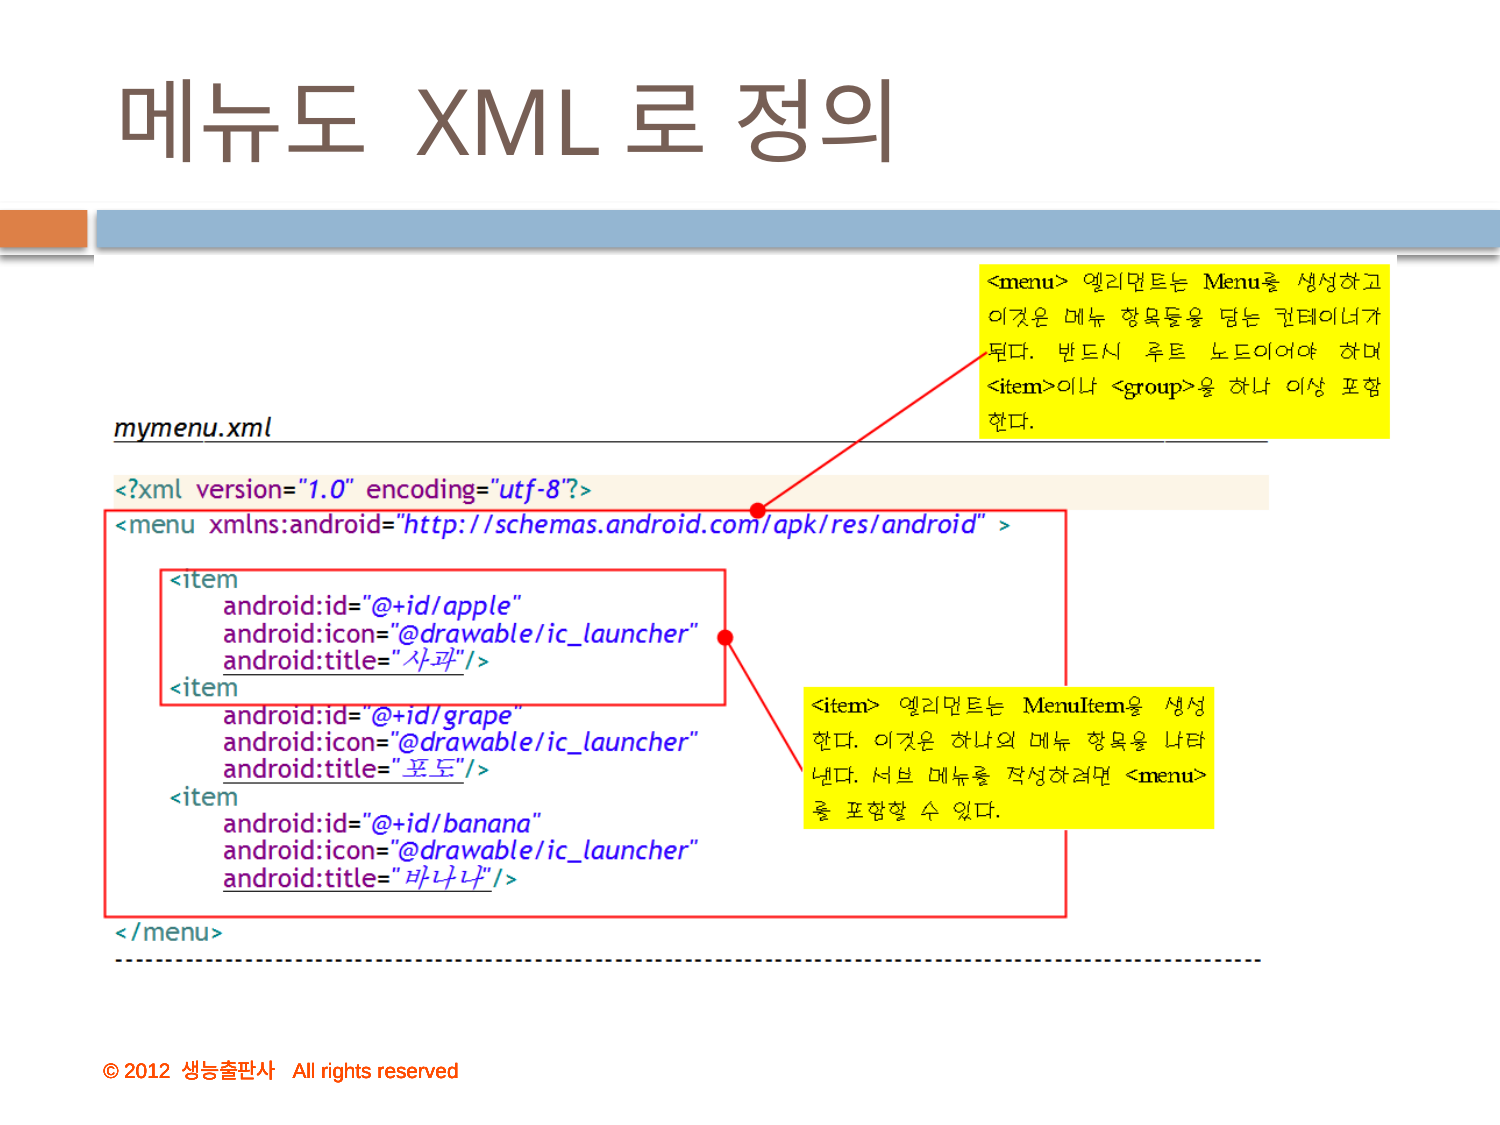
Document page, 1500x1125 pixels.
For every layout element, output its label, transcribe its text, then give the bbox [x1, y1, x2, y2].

title 메뉴도 XML로 정의 [100, 37, 1438, 200]
picture [94, 254, 1398, 970]
